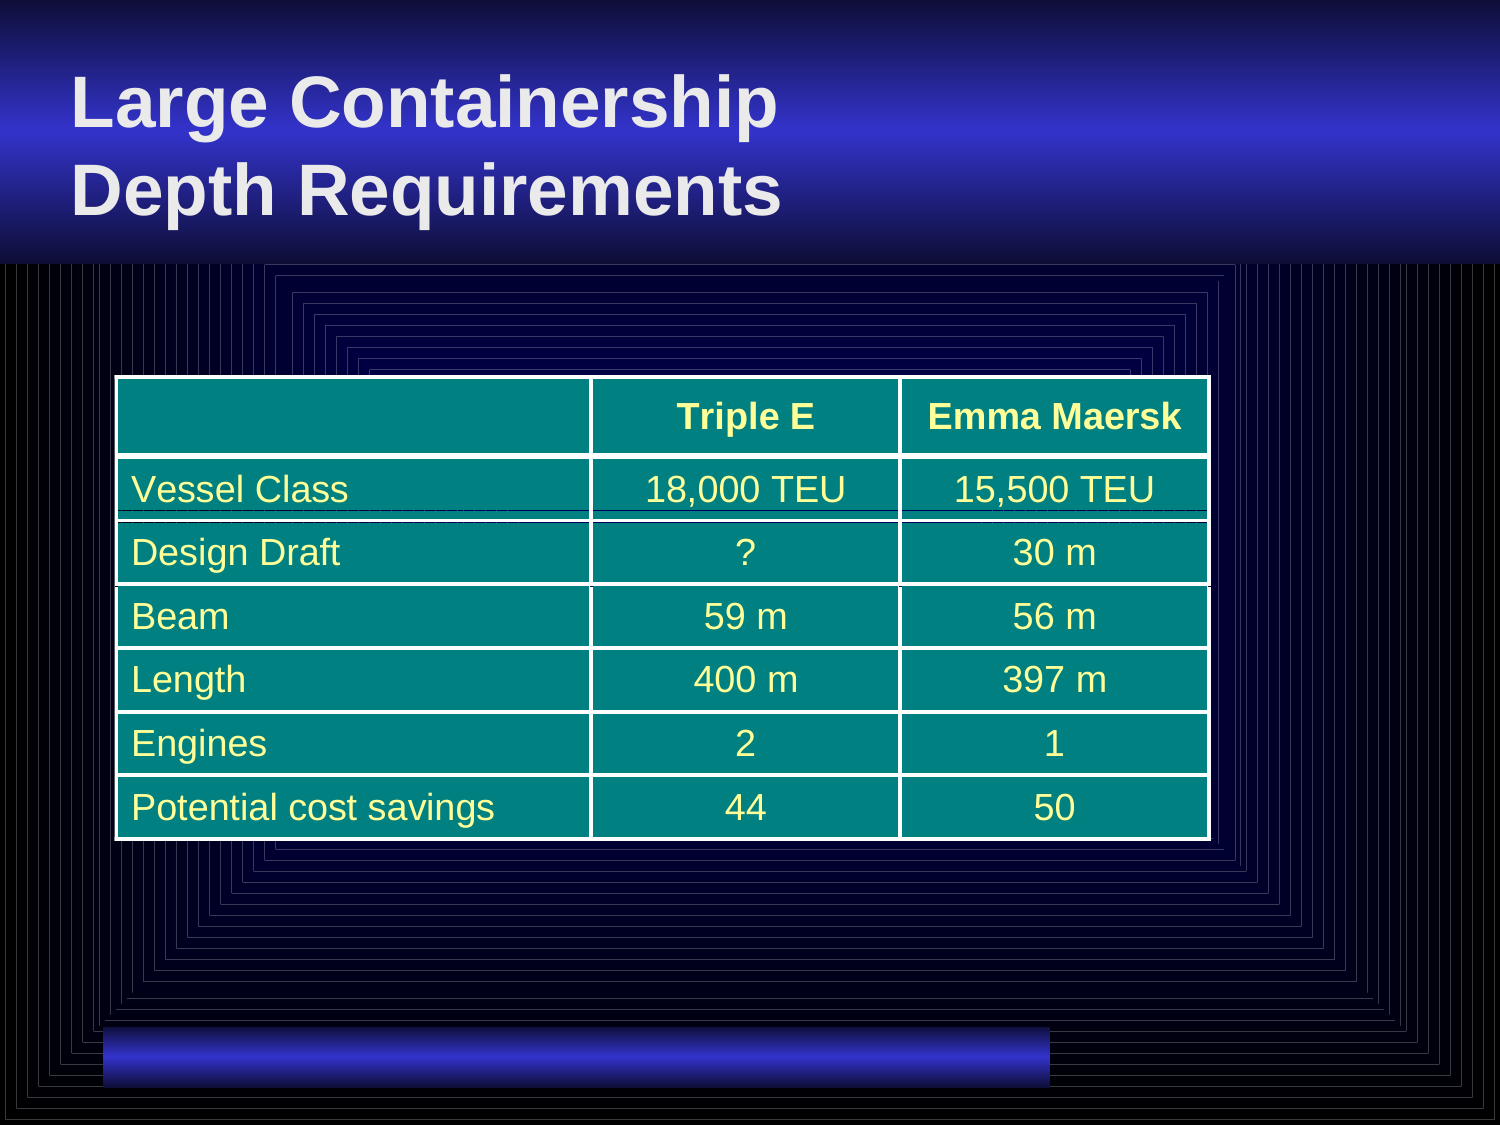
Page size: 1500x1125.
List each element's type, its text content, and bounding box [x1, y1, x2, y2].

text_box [114, 374, 1409, 876]
title Large Containership Depth Requirements [55, 44, 992, 241]
